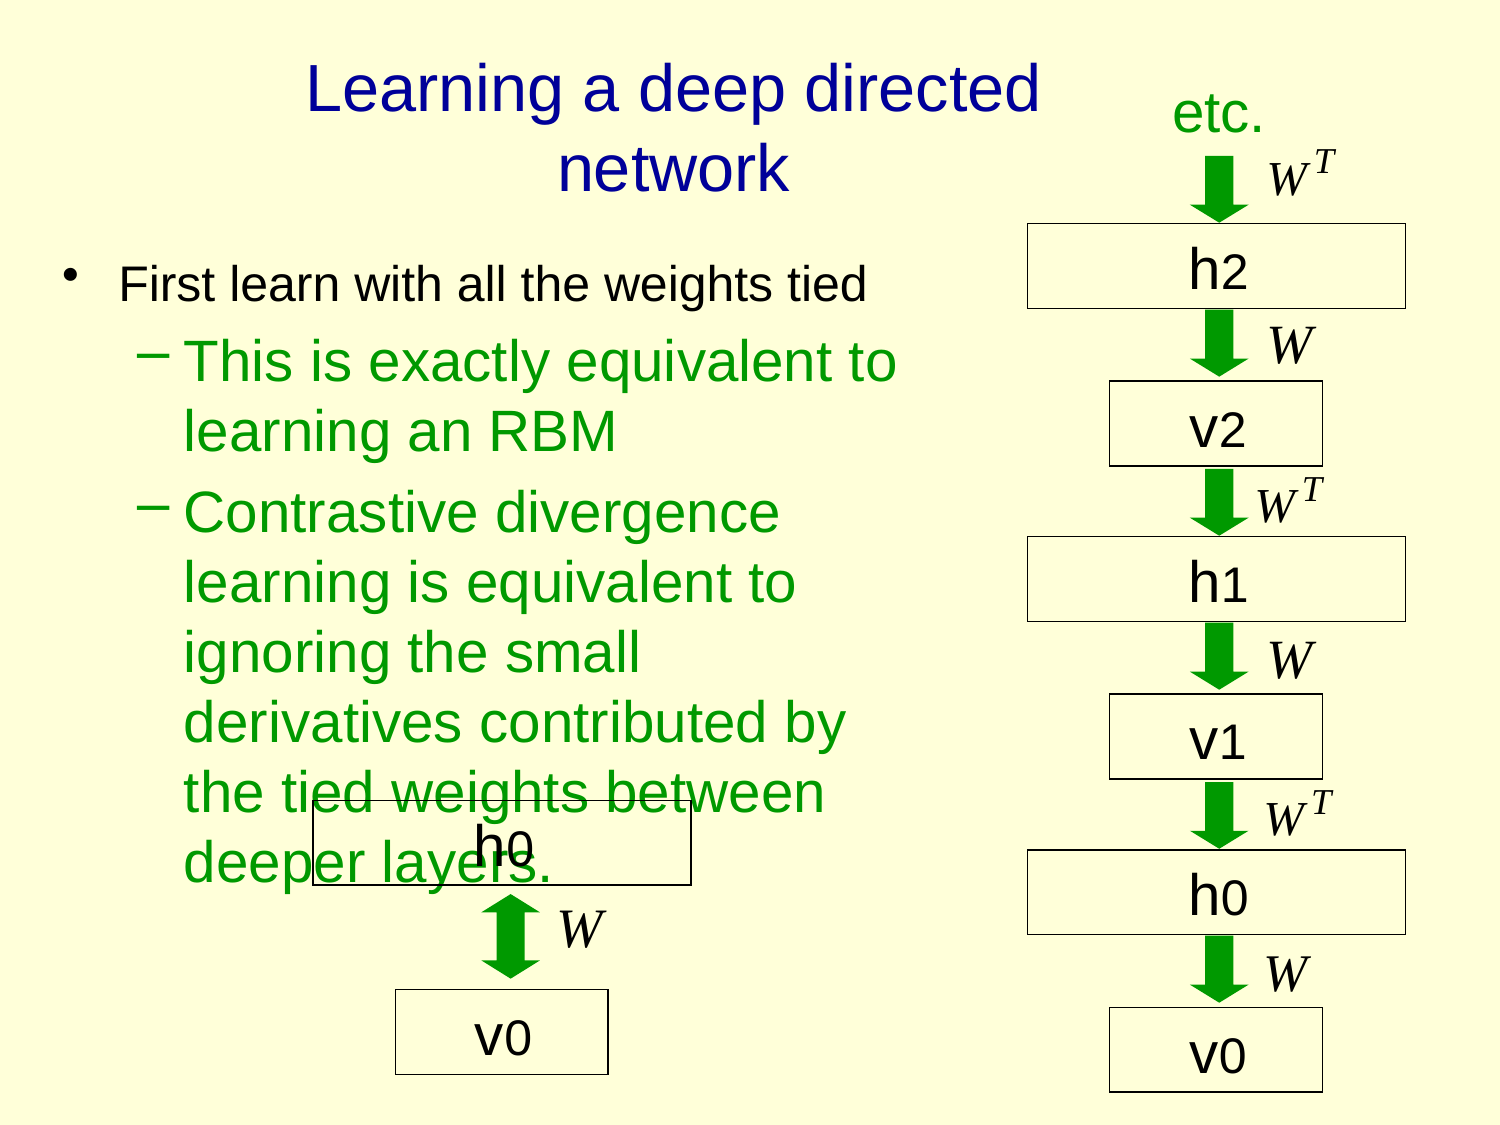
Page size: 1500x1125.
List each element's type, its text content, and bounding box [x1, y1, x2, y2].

title Learning a deep directed network [265, 30, 1083, 219]
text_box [1263, 134, 1350, 209]
text_box v0 [395, 989, 609, 1075]
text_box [1260, 942, 1323, 1006]
text_box h0 [312, 800, 692, 886]
text_box h1 [1027, 536, 1406, 622]
text_box [1192, 623, 1246, 689]
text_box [1251, 461, 1338, 536]
list First learn with all the weights tied This is exactly equivalent to learning an RBM Contrastive divergence learning is equivalent to ignoring the small derivatives contributed by the tied weights between deeper layers. [46, 243, 945, 770]
text_box [1192, 469, 1246, 535]
text_box [1192, 156, 1246, 222]
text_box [1260, 774, 1347, 849]
text_box h0 [1027, 849, 1406, 935]
text_box v0 [1109, 1007, 1323, 1092]
text_box [1192, 310, 1246, 376]
text_box etc. [1157, 66, 1341, 152]
text_box [1192, 936, 1246, 1002]
text_box [1192, 782, 1246, 848]
text_box v1 [1109, 694, 1323, 779]
text_box h2 [1027, 223, 1406, 309]
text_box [1263, 627, 1329, 693]
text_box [1263, 312, 1329, 378]
text_box [484, 894, 538, 978]
text_box v2 [1109, 381, 1323, 466]
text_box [552, 891, 628, 986]
